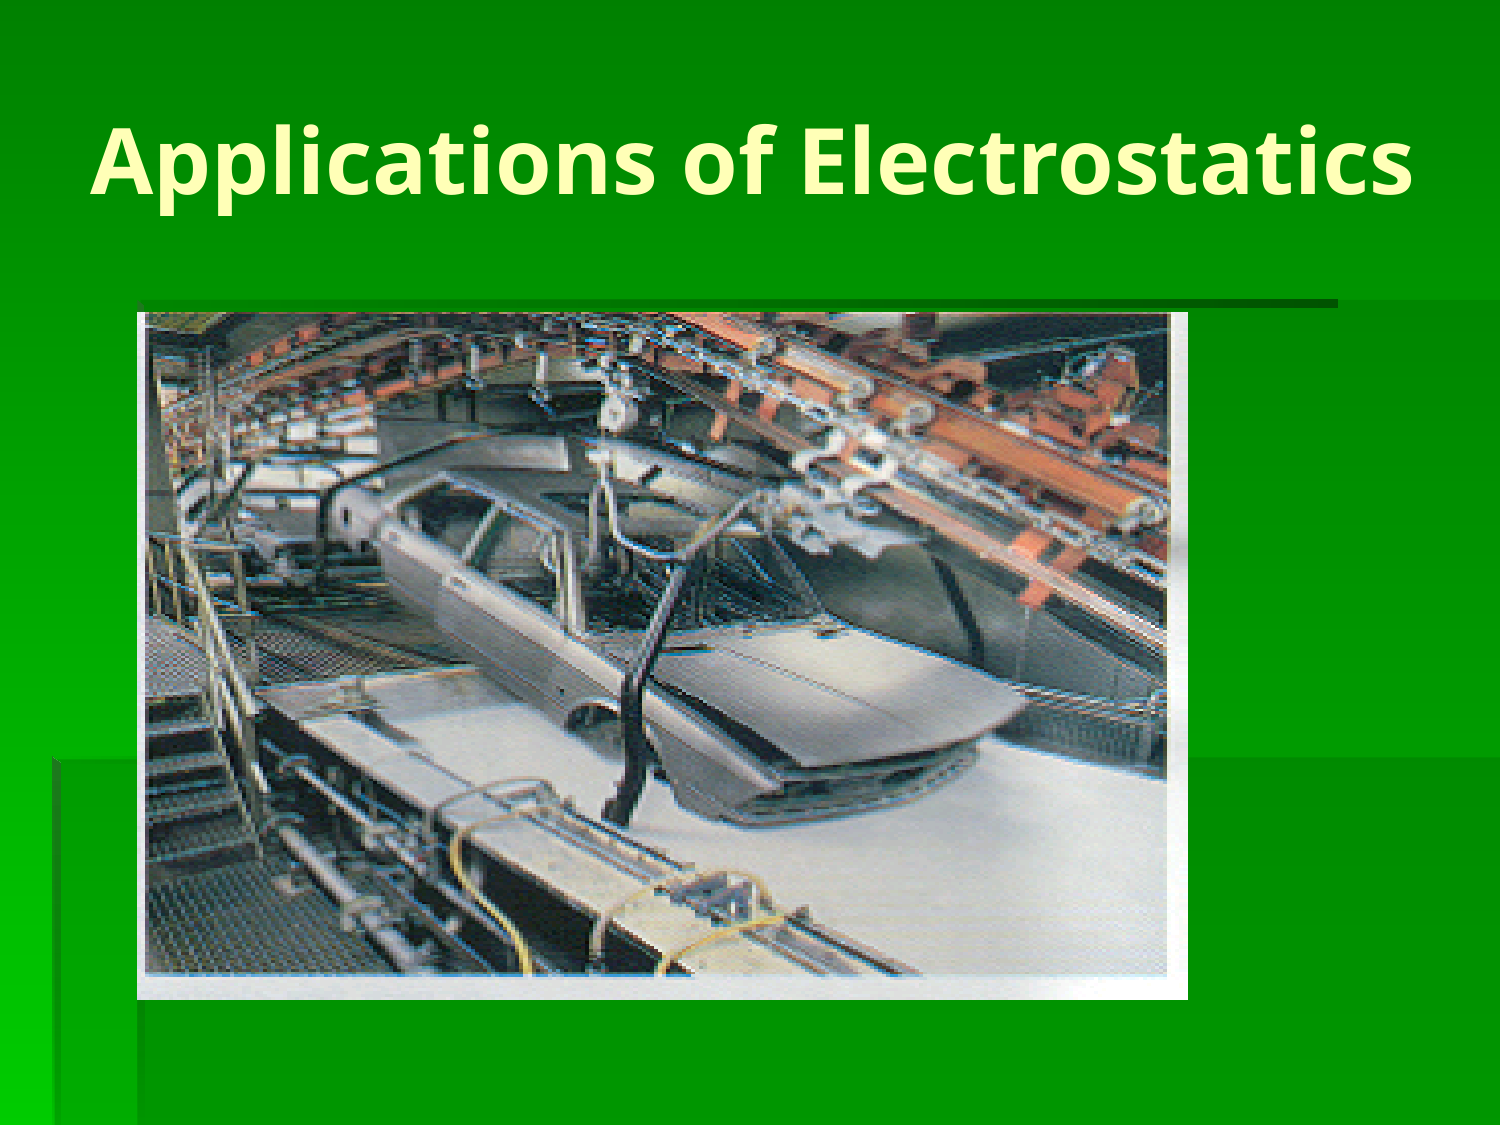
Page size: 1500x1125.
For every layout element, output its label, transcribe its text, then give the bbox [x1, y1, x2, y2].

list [137, 312, 1188, 1000]
title Applications of Electrostatics [75, 40, 1451, 275]
